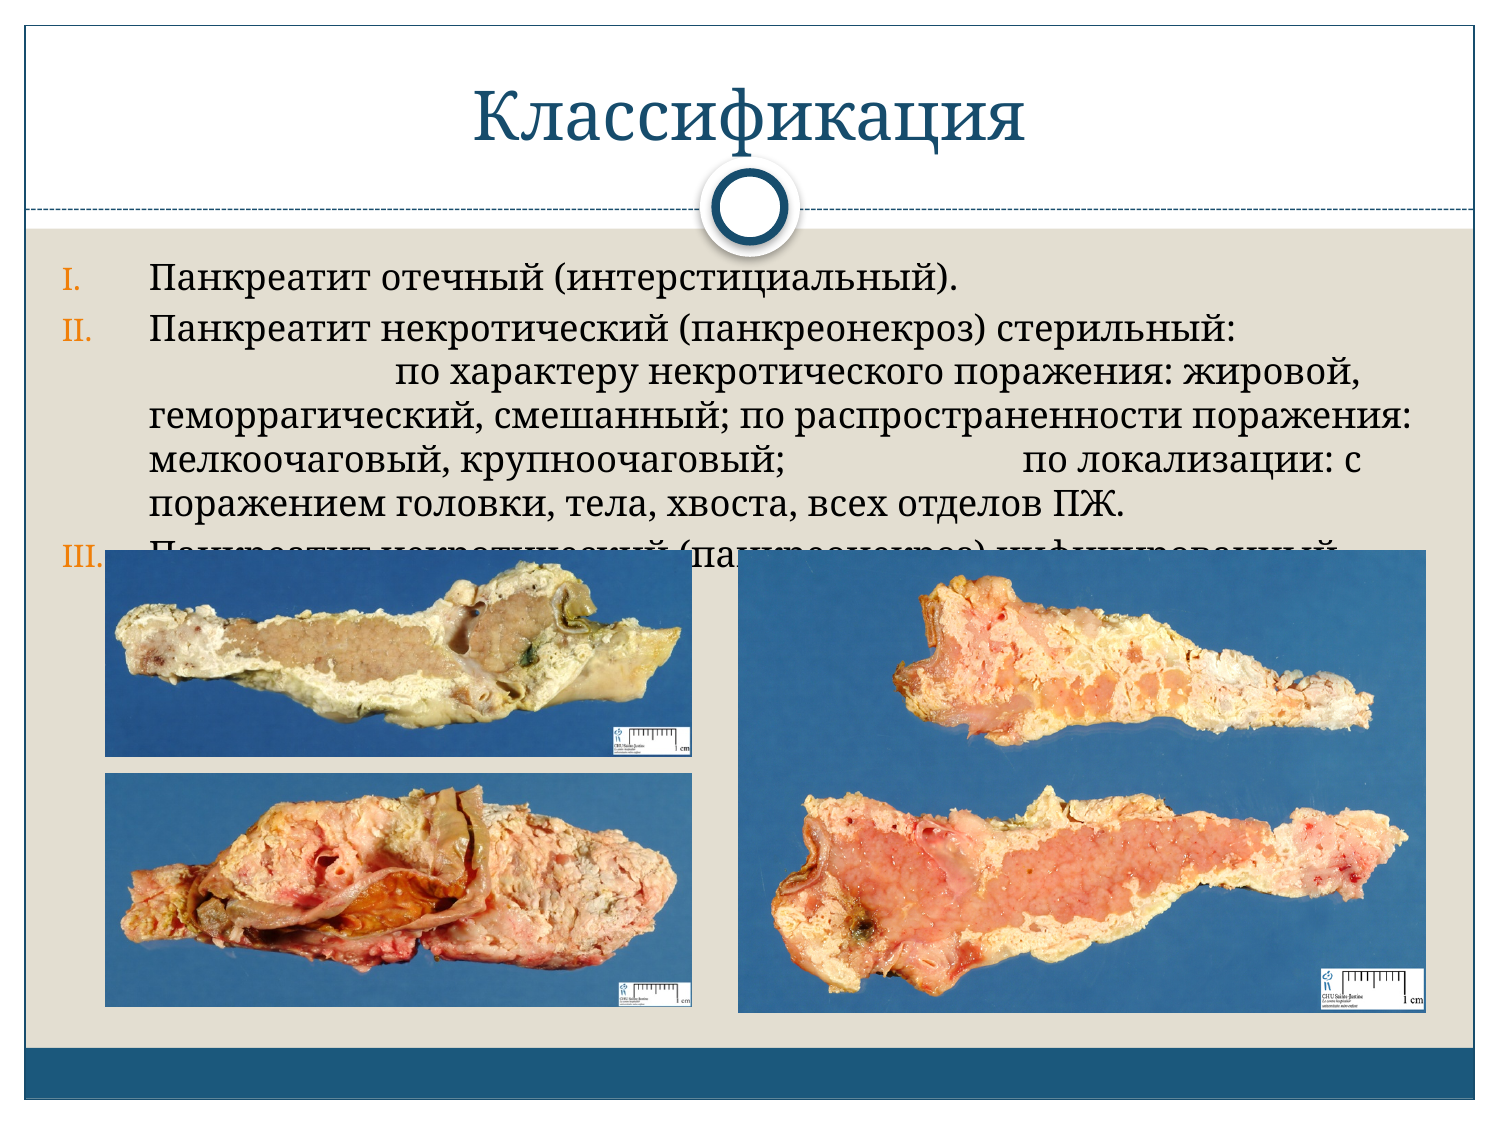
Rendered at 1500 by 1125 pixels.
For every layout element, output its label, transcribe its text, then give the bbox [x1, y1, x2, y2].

picture [105, 773, 692, 1008]
picture [737, 550, 1426, 1014]
list Панкреатит отечный (интерстициальный). Панкреатит некротический (панкреонекроз) стерильный: по характеру некротического поражения: жировой, геморрагический, смешанный; по распространенности поражения: мелкоочаговый, крупноочаговый; по локализации: с поражением головки, тела, хвоста, всех отделов ПЖ. Панкреатит некротический (панкреонекроз) инфицированный. [46, 245, 1443, 739]
title Классификация [49, 37, 1450, 163]
picture [105, 550, 692, 757]
